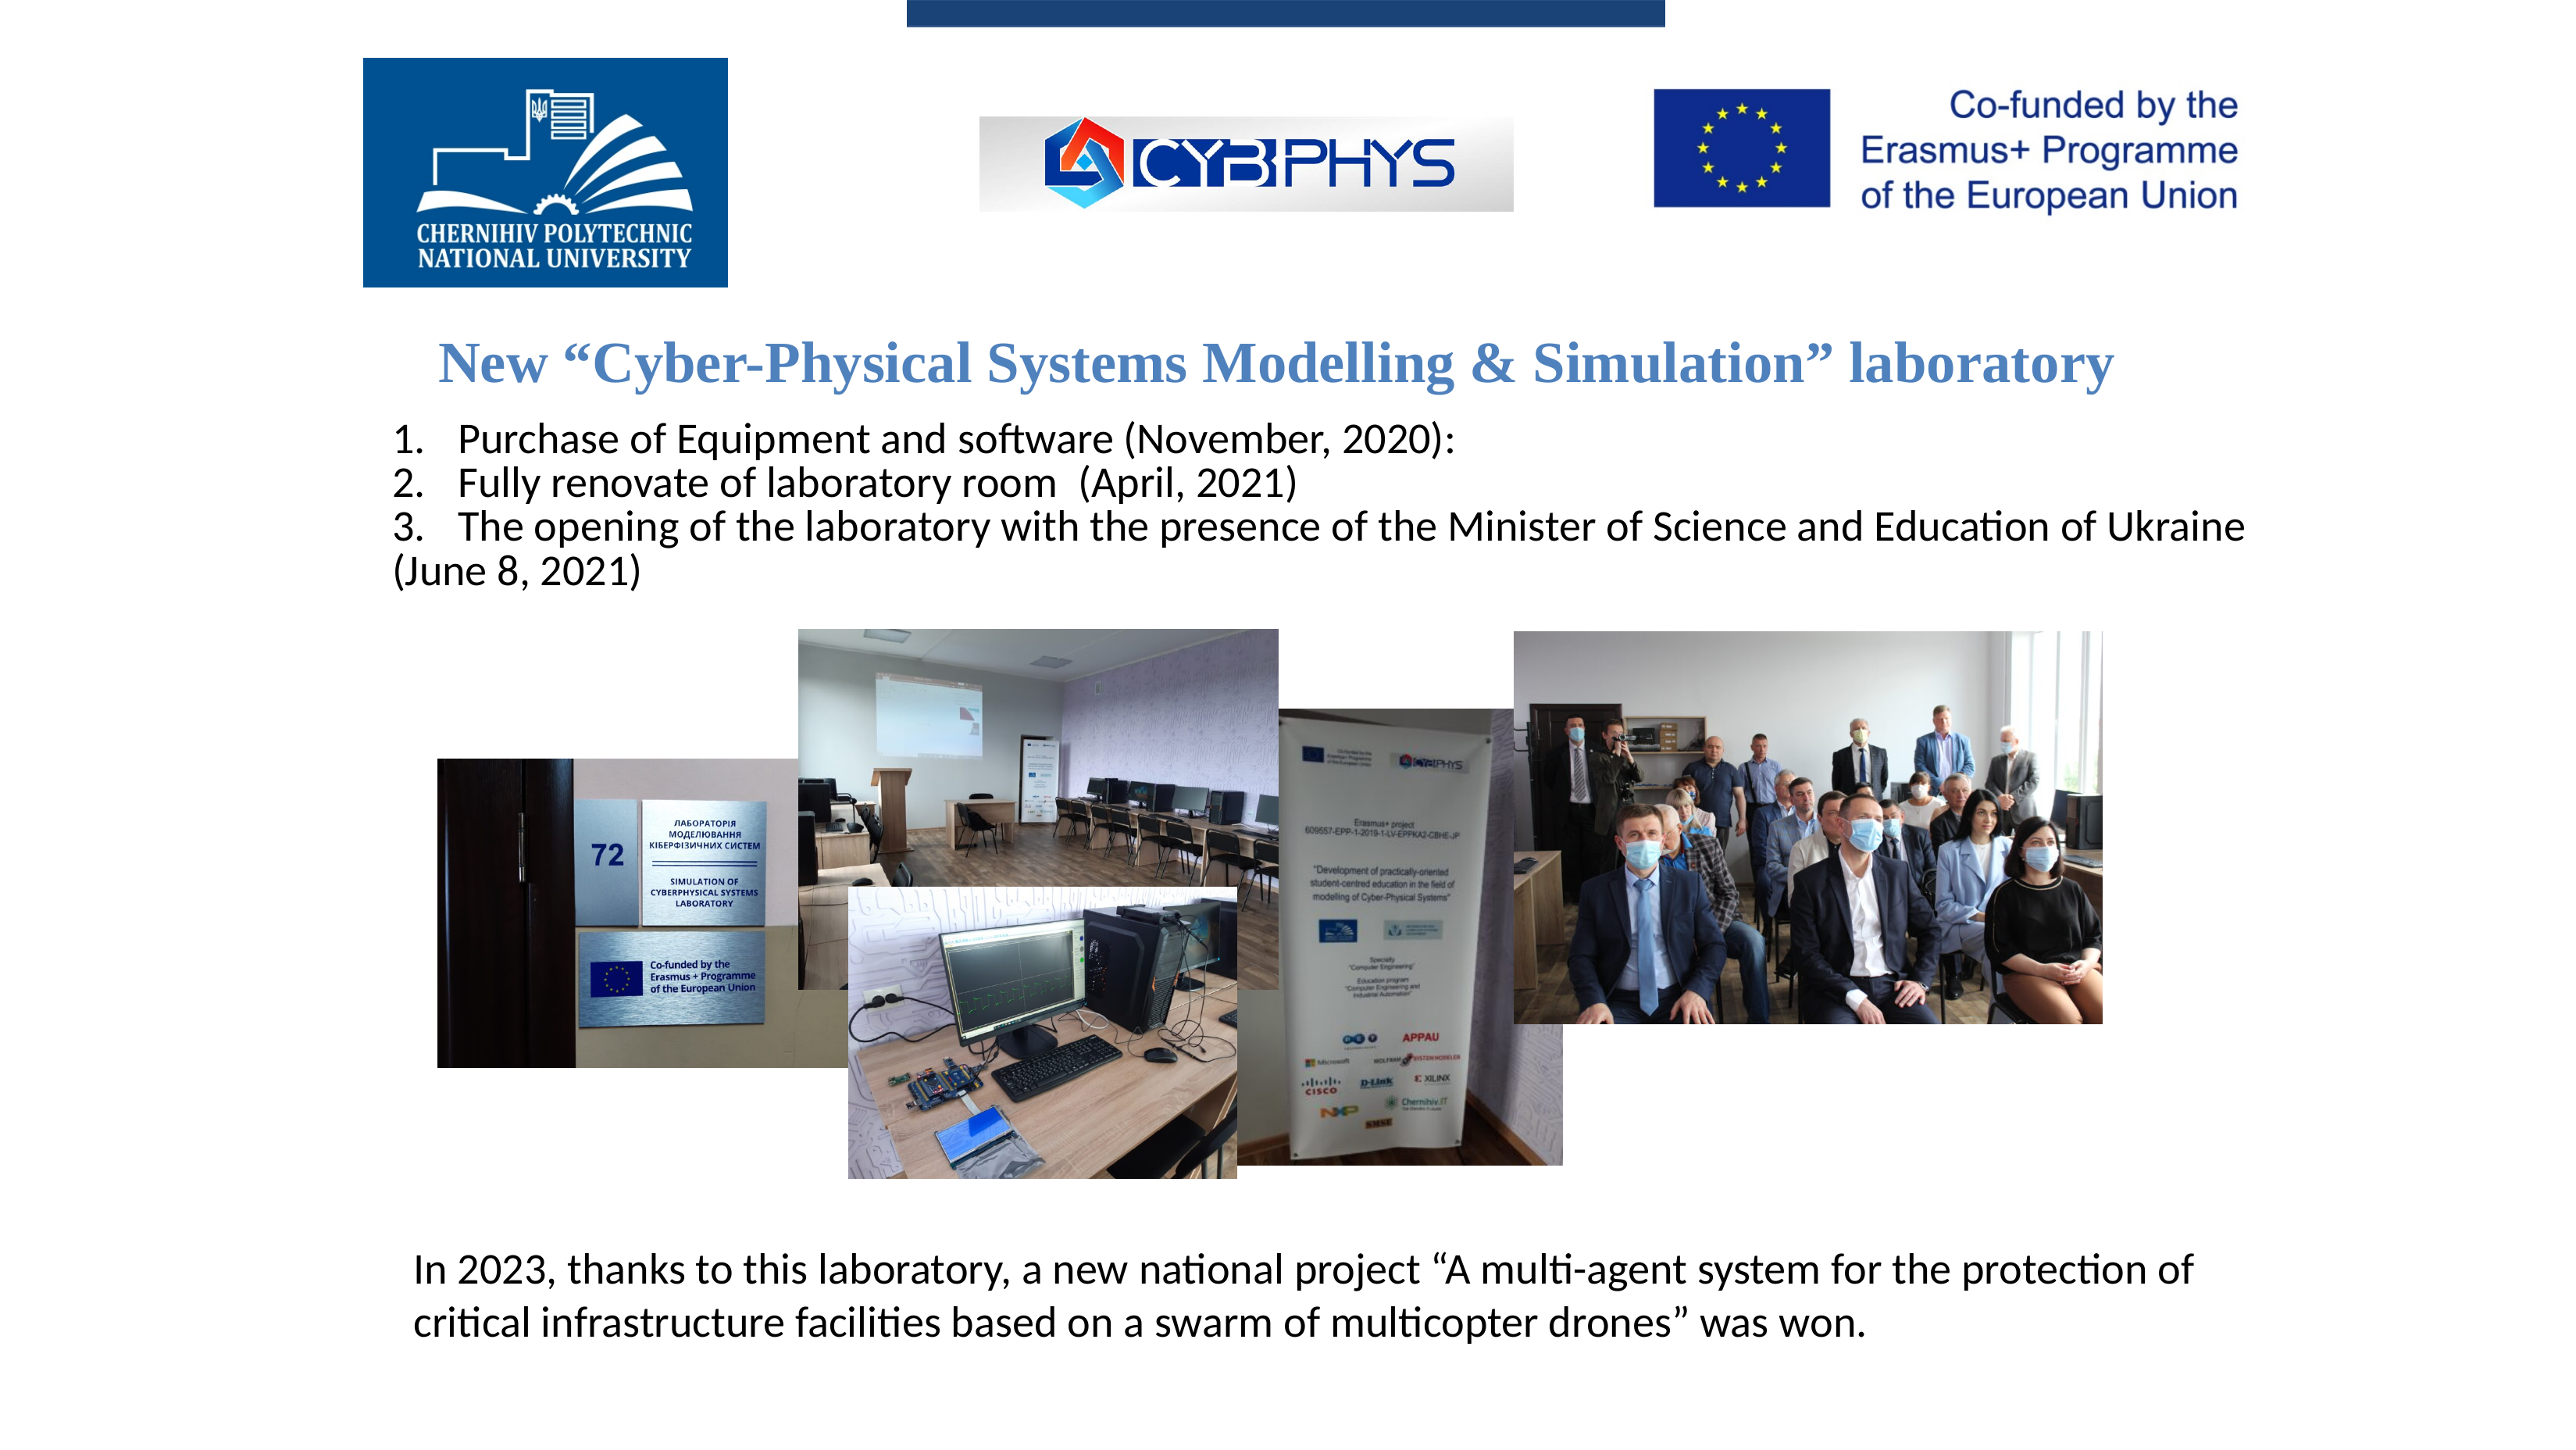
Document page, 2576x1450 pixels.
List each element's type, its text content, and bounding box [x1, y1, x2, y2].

text_box In 2023, thanks to this laboratory, a new national project “A multi-agent system for the protection of critical infrastructure facilities based on a swarm of multicopter drones” was won. [401, 1234, 2238, 1352]
picture [979, 116, 1514, 212]
picture [437, 628, 2103, 1179]
picture [907, 0, 1665, 27]
picture [362, 58, 728, 288]
picture [1618, 55, 2269, 242]
title New “Cyber-Physical Systems Modelling & Simulation” laboratory [437, 323, 2202, 566]
list Purchase of Equipment and software (November, 2020): Fully renovate of laboratory room (April, 2021) The opening of the laboratory with the presence of the Minister of Science and Education of Ukraine (June 8, 2021) [392, 420, 2313, 666]
